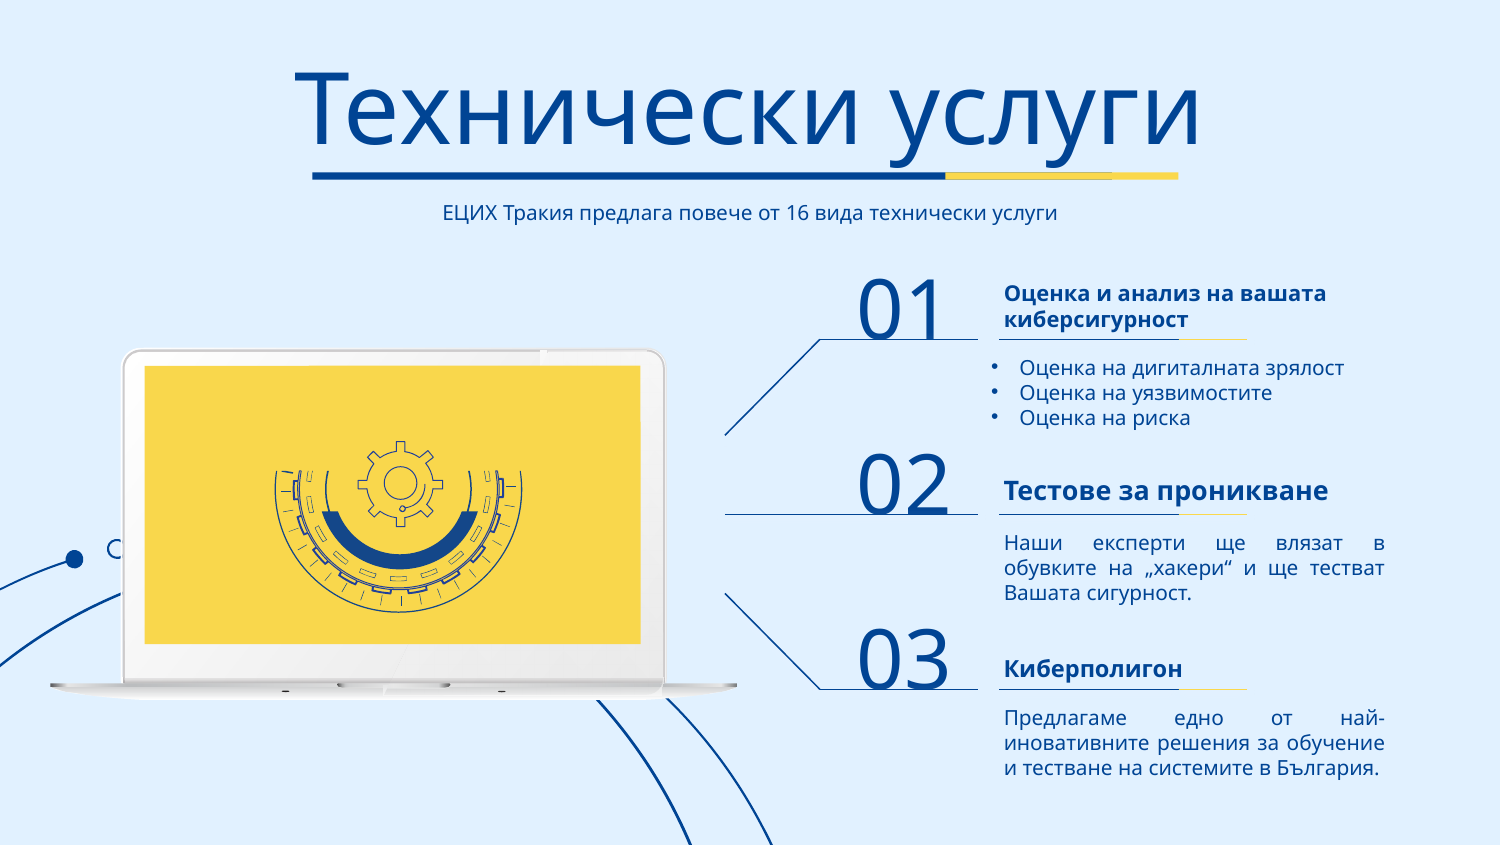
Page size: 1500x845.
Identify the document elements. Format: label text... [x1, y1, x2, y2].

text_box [819, 447, 1401, 598]
picture [0, 346, 776, 845]
title Технически услуги [75, 33, 1425, 175]
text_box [741, 593, 979, 690]
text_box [819, 271, 1413, 436]
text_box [819, 621, 1401, 773]
text_box ЕЦИХ Тракия предлага повече от 16 вида технически услуги [0, 184, 1500, 260]
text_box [312, 171, 1179, 180]
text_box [724, 339, 979, 436]
